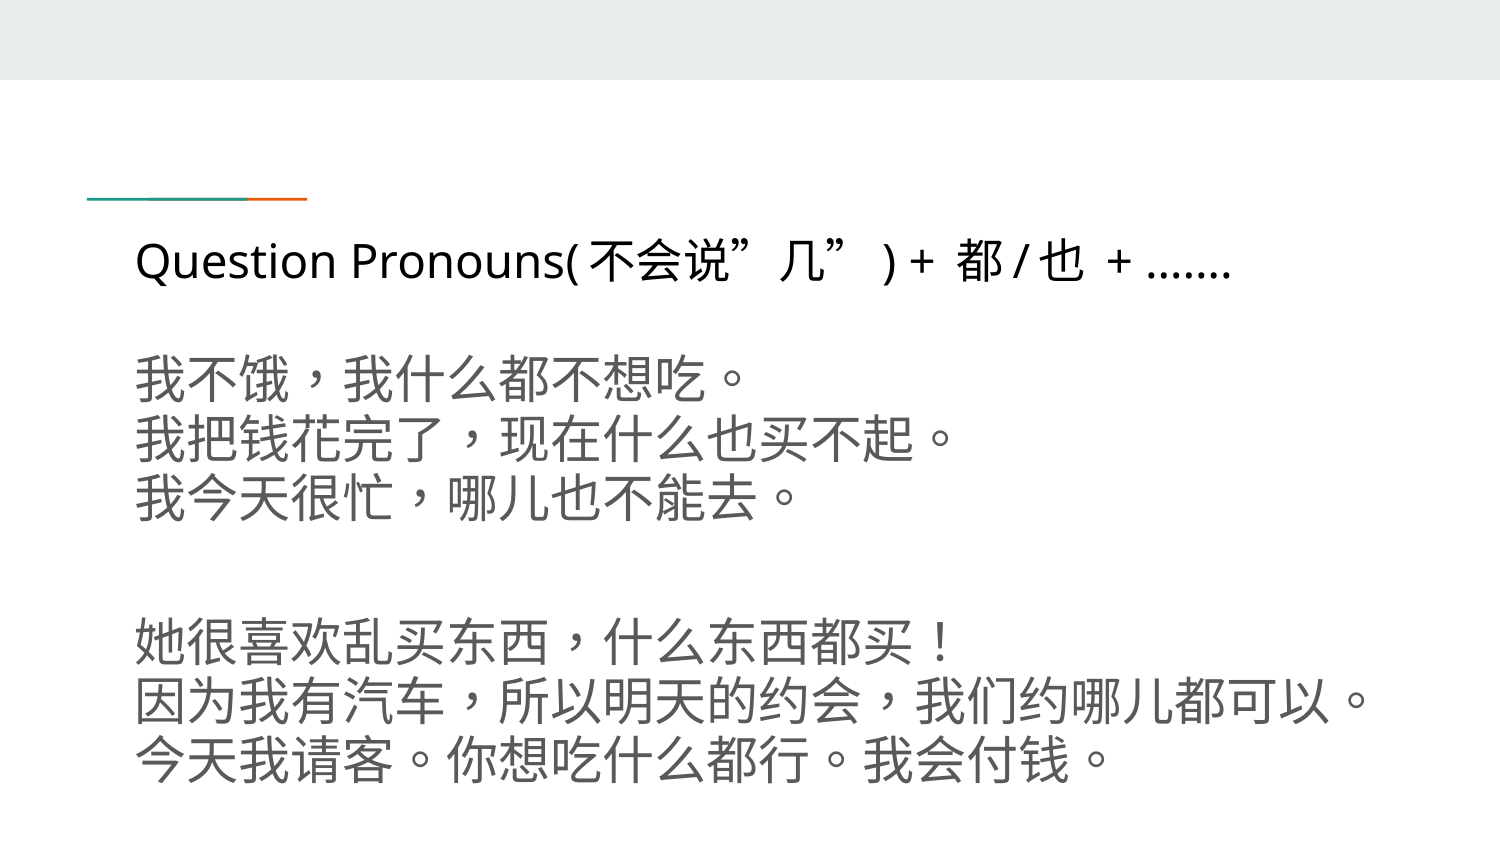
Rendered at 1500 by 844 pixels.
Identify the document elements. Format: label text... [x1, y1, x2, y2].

title Question Pronouns(不会说”几”) + 都/也 + ……. [119, 216, 1381, 305]
list 我不饿，我什么都不想吃。 我把钱花完了，现在什么也买不起。 我今天很忙，哪儿也不能去。 她很喜欢乱买东西，什么东西都买！ 因为我有汽车，所以明天的约会，我们约哪儿都可以。 今天我请客。你想吃什么都行。我会付钱。 [119, 336, 1448, 708]
